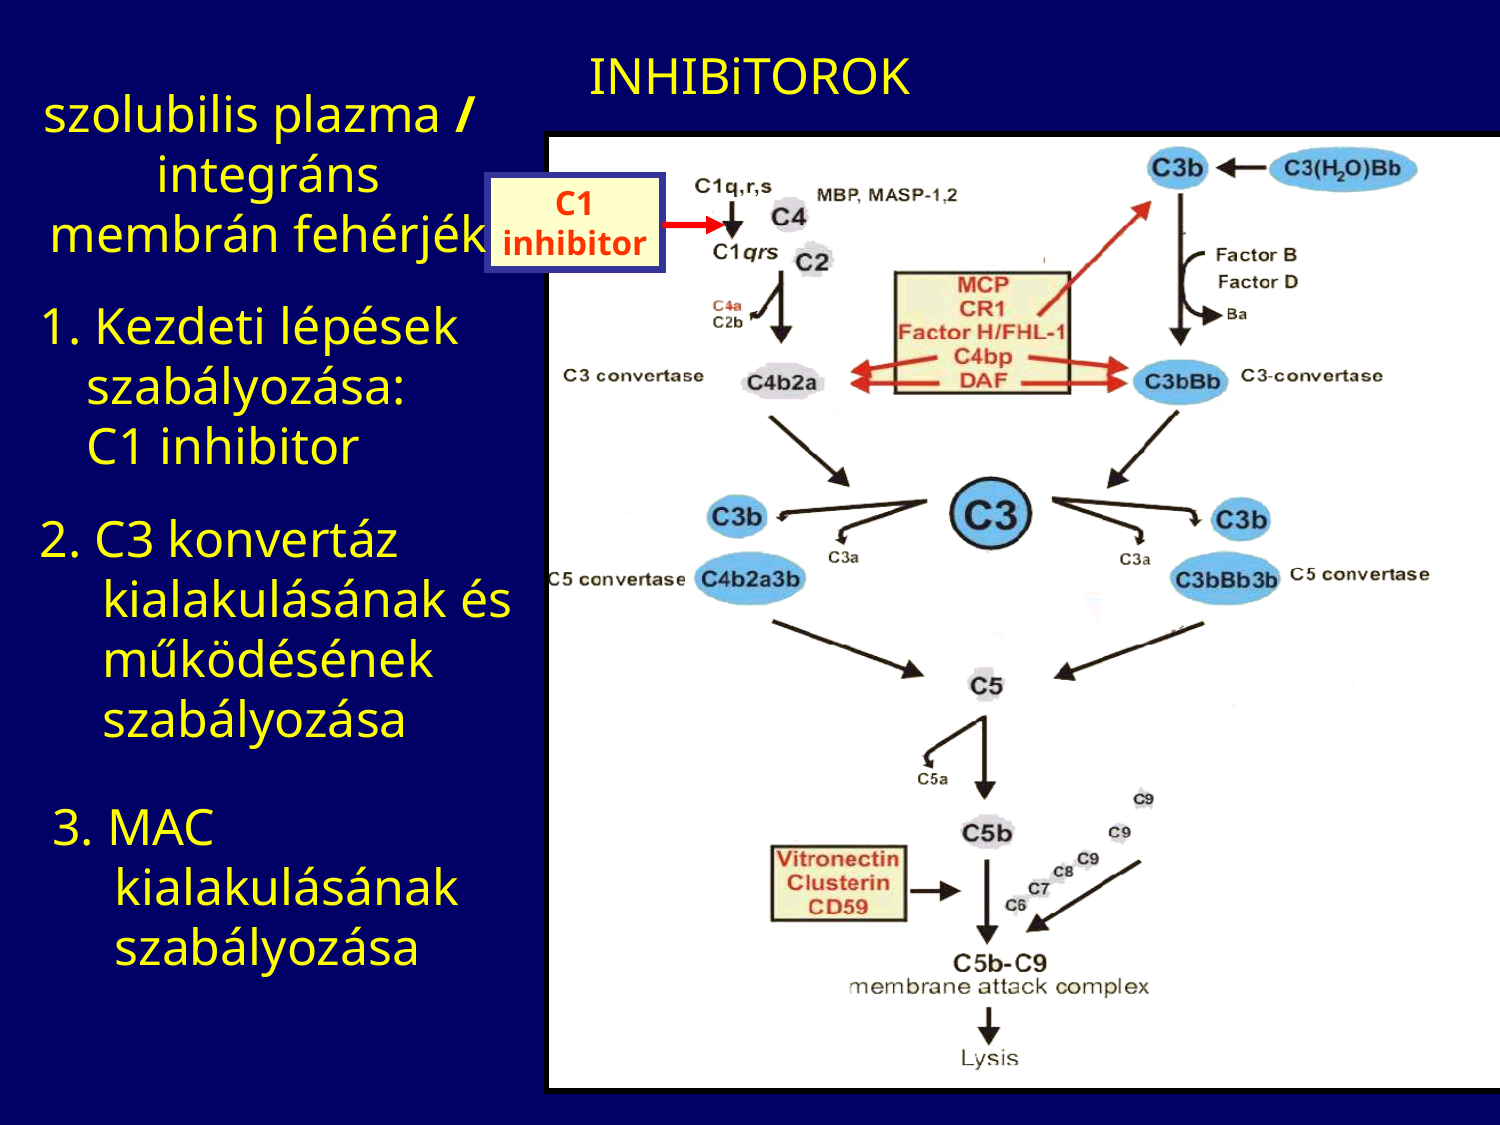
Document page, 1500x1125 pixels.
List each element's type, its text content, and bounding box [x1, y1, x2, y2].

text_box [487, 137, 1500, 1088]
text_box szolubilis plazma / integráns membrán fehérjék [24, 74, 513, 270]
text_box 2. C3 konvertáz kialakulásának és működésének szabályozása [24, 499, 482, 755]
text_box INHIBiTOROK [537, 37, 963, 113]
text_box 1. Kezdeti lépések szabályozása: C1 inhibitor [24, 287, 482, 483]
text_box 3. MAC kialakulásának szabályozása [37, 787, 482, 1068]
